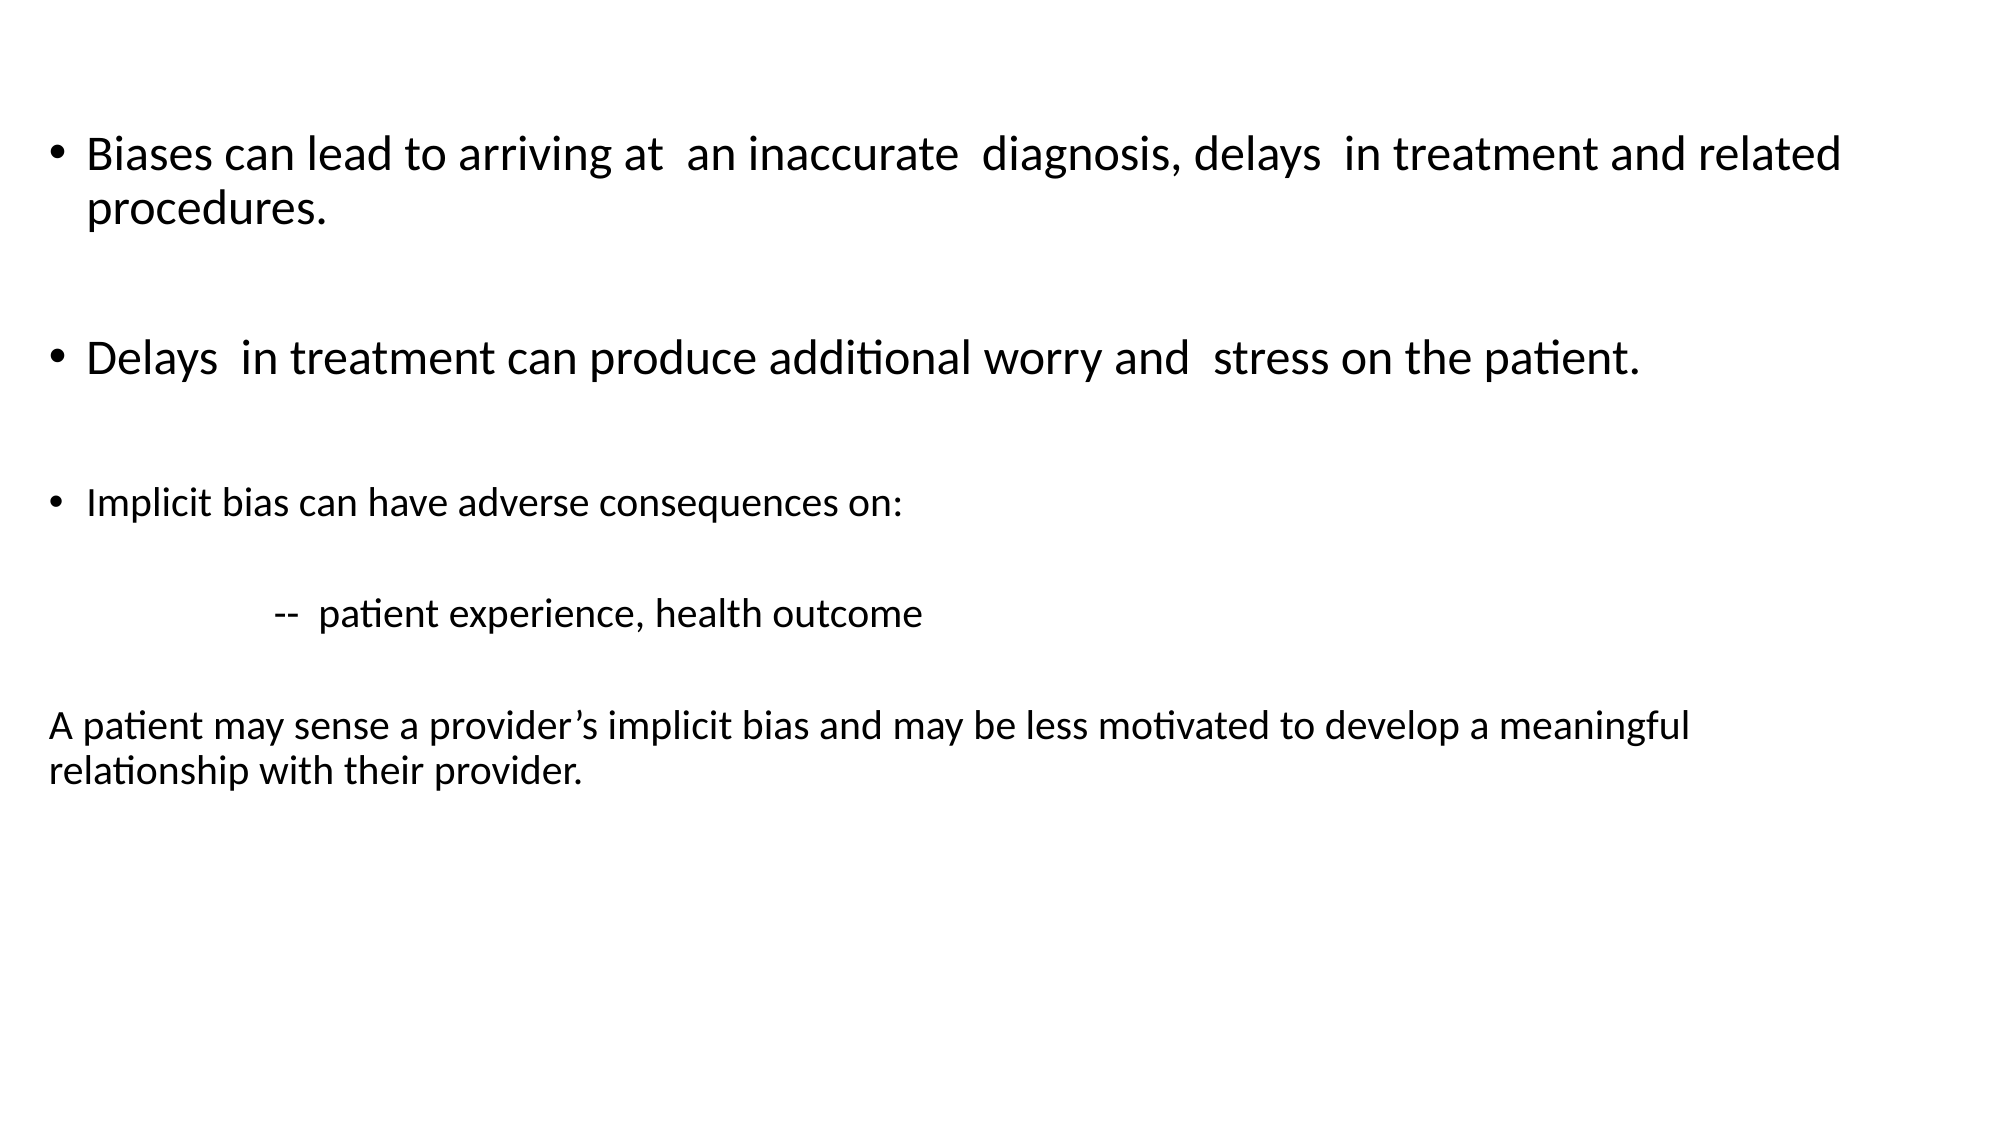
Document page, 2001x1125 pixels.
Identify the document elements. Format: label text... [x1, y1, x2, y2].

list Biases can lead to arriving at an inaccurate diagnosis, delays in treatment and related procedures. Delays in treatment can produce additional worry and stress on the patient. Implicit bias can have adverse consequences on: -- patient experience, health outcome A patient may sense a provider’s implicit bias and may be less motivated to develop a meaningful relationship with their provider. [33, 39, 1911, 1014]
